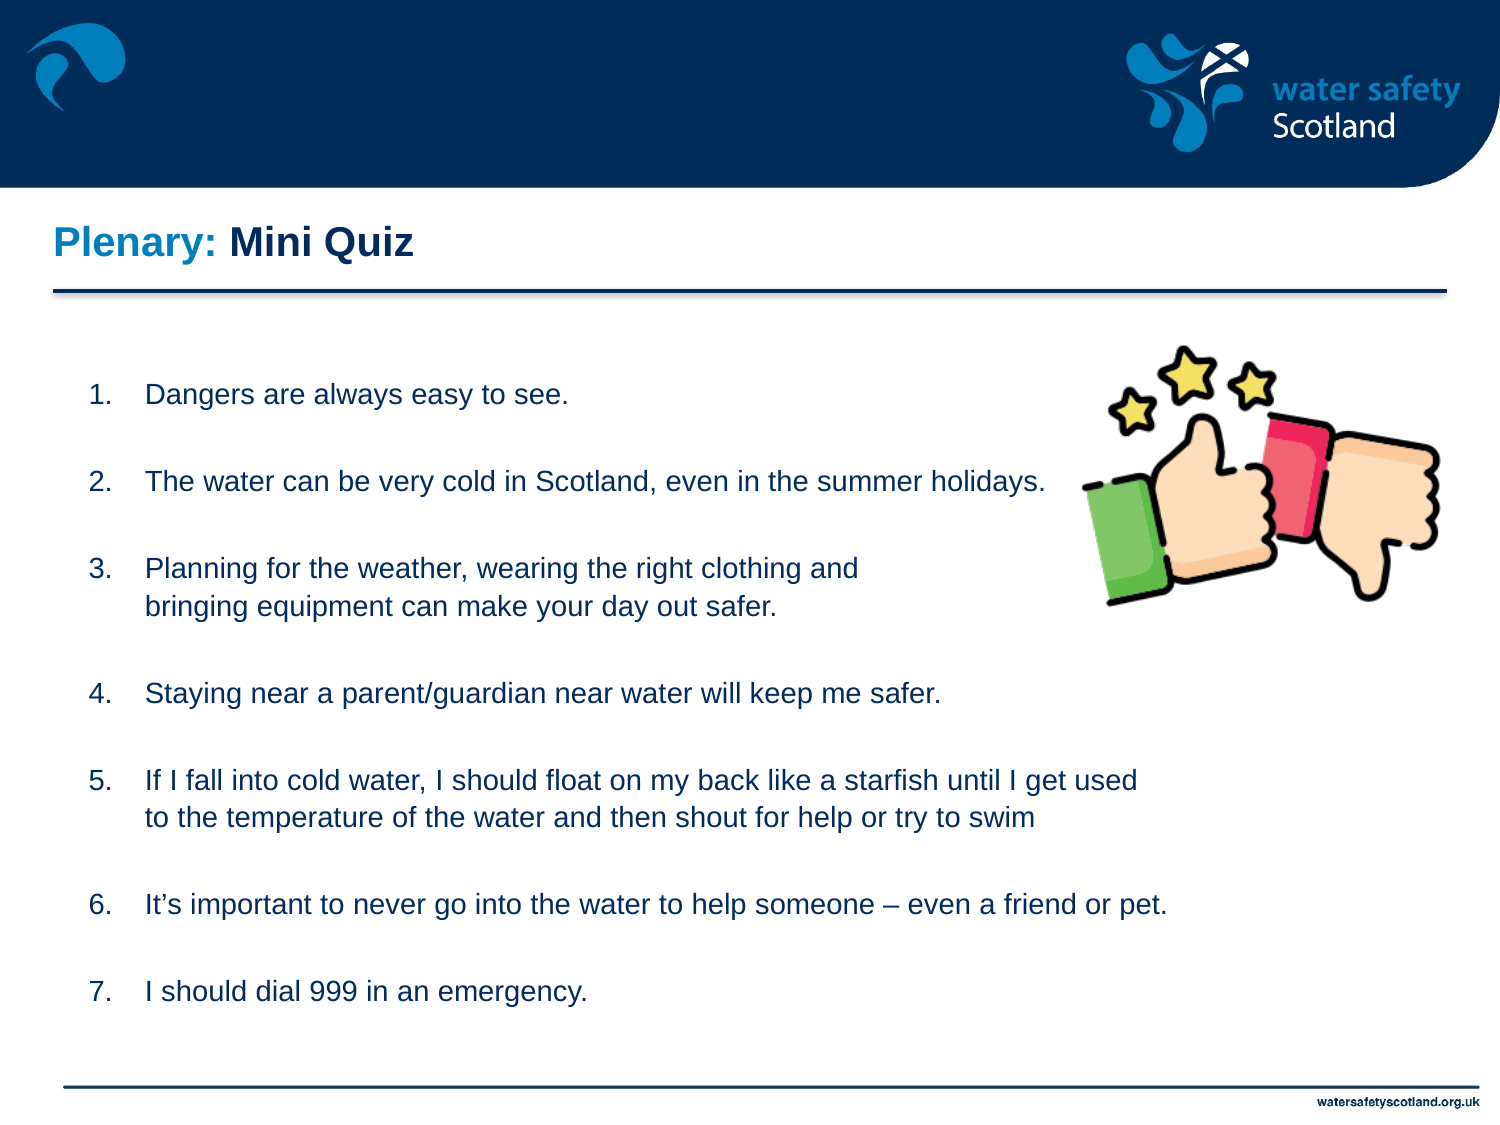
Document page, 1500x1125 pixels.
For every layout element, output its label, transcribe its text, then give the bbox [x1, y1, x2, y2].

picture [4, 1060, 1500, 1124]
picture [0, 0, 1500, 224]
text_box Dangers are always easy to see. The water can be very cold in Scotland, even in the summer holidays. Planning for the weather, wearing the right clothing and bringing equipment can make your day out safer. Staying near a parent/guardian near water will keep me safer. If I fall into cold water, I should float on my back like a starfish until I get used to the temperature of the water and then shout for help or try to swim It’s important to never go into the water to help someone – even a friend or pet. I should dial 999 in an emergency. [88, 373, 1214, 1008]
picture [1041, 327, 1500, 651]
text_box Plenary: Mini Quiz [53, 196, 1214, 283]
